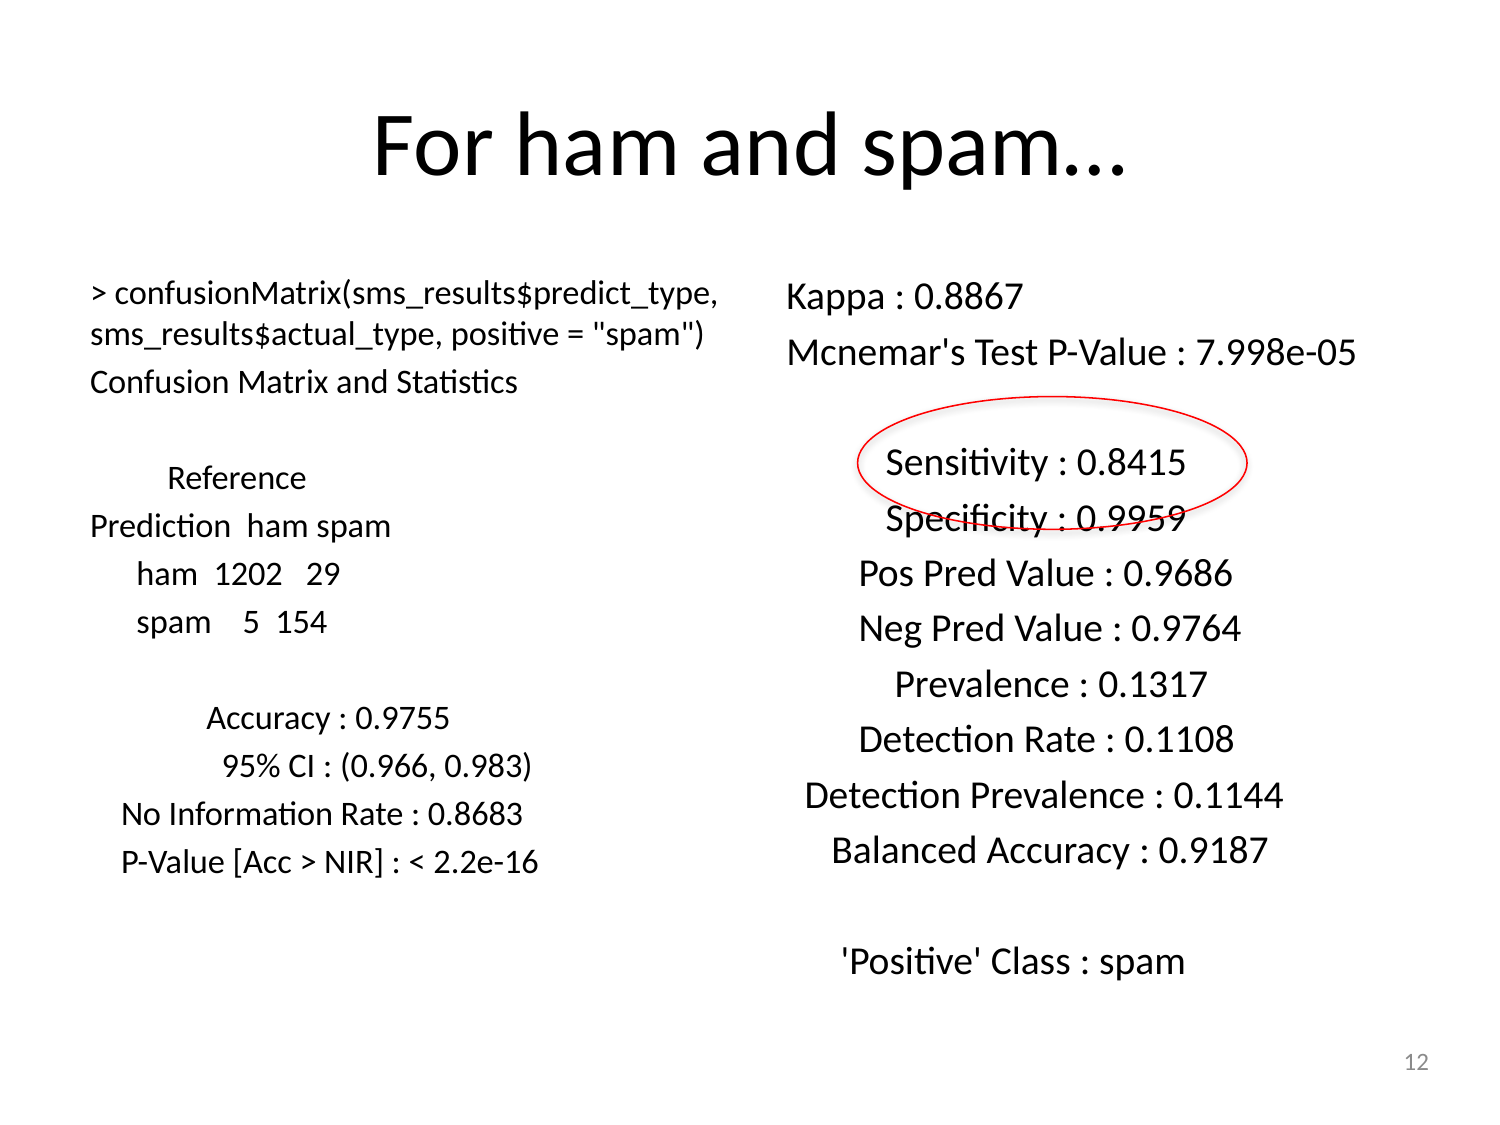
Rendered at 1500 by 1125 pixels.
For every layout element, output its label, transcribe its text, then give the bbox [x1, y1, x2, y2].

text_box [856, 395, 1248, 531]
list Kappa : 0.8867 Mcnemar's Test P-Value : 7.998e-05 Sensitivity : 0.8415 Specificity : 0.9959 Pos Pred Value : 0.9686 Neg Pred Value : 0.9764 Prevalence : 0.1317 Detection Rate : 0.1108 Detection Prevalence : 0.1144 Balanced Accuracy : 0.9187 'Positive' Class : spam [762, 262, 1425, 1005]
list > confusionMatrix(sms_results$predict_type, sms_results$actual_type, positive = "spam") Confusion Matrix and Statistics Reference Prediction ham spam ham 1202 29 spam 5 154 Accuracy : 0.9755 95% CI : (0.966, 0.983) No Information Rate : 0.8683 P-Value [Acc > NIR] : < 2.2e-16 [75, 262, 738, 1005]
title For ham and spam… [75, 45, 1425, 233]
